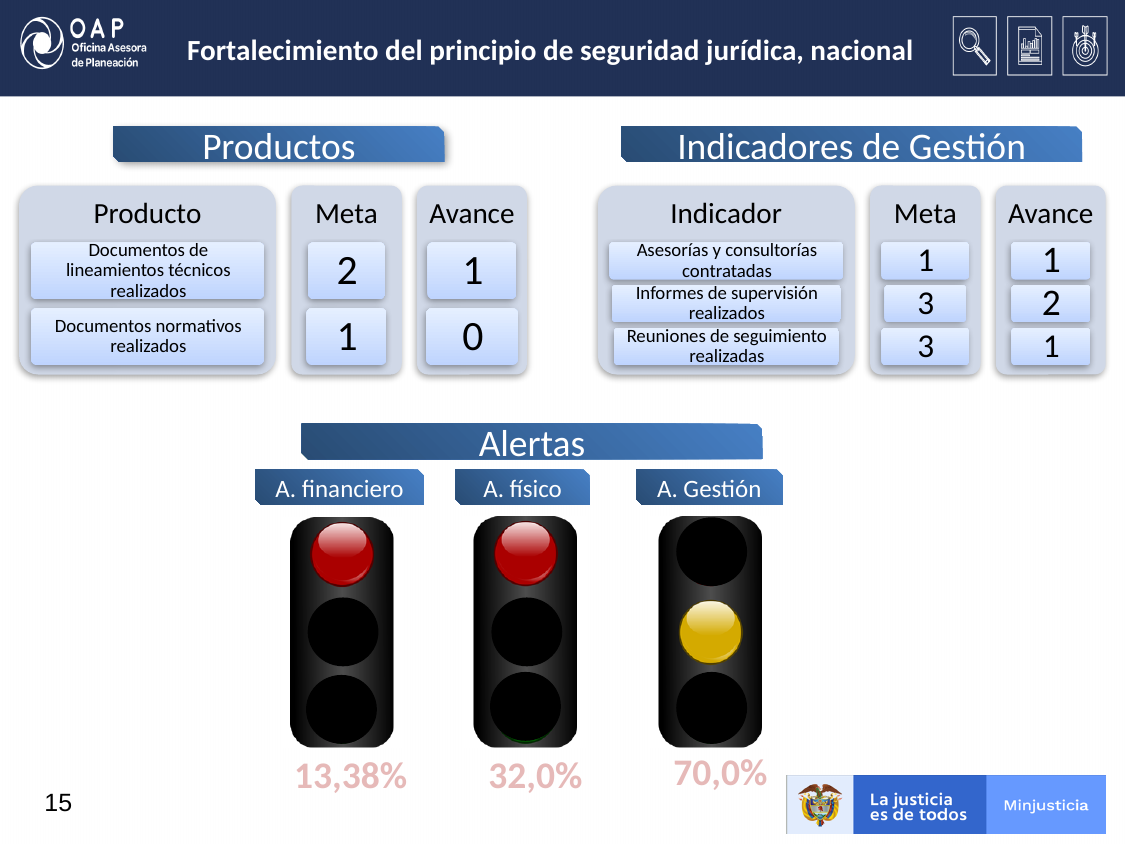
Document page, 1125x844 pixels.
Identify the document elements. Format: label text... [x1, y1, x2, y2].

text_box A. Gestión [633, 467, 785, 508]
title Fortalecimiento del principio de seguridad jurídica, nacional [149, 8, 953, 89]
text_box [597, 185, 1107, 375]
text_box 70,0% [658, 739, 783, 800]
text_box Alertas [299, 421, 765, 462]
slide_number 15 [26, 779, 90, 824]
text_box Indicadores de Gestión [619, 124, 1085, 165]
text_box A. físico [453, 467, 592, 508]
text_box 13,38% [278, 743, 423, 804]
text_box A. financiero [253, 467, 426, 508]
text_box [18, 185, 528, 375]
text_box Productos [111, 124, 447, 165]
picture [0, 0, 1125, 844]
text_box 32,0% [473, 743, 598, 804]
